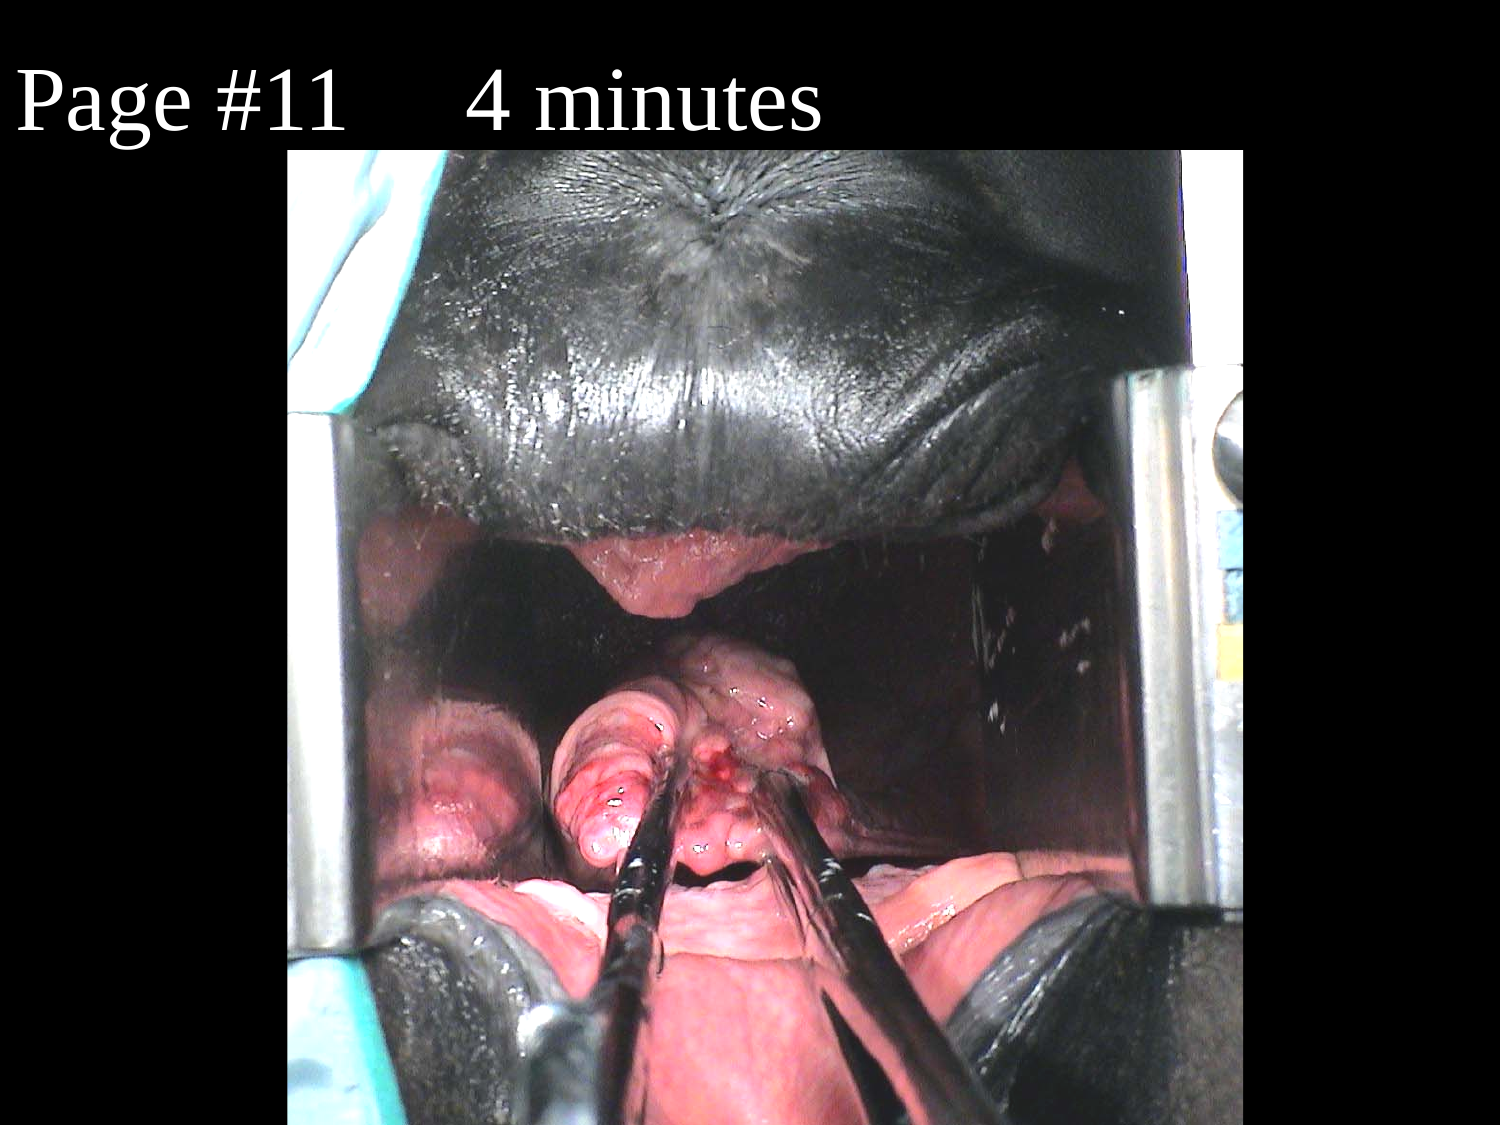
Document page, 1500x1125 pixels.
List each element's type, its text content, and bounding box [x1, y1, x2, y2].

title Page #11 4 minutes [0, 0, 1275, 188]
picture [287, 149, 1244, 1125]
